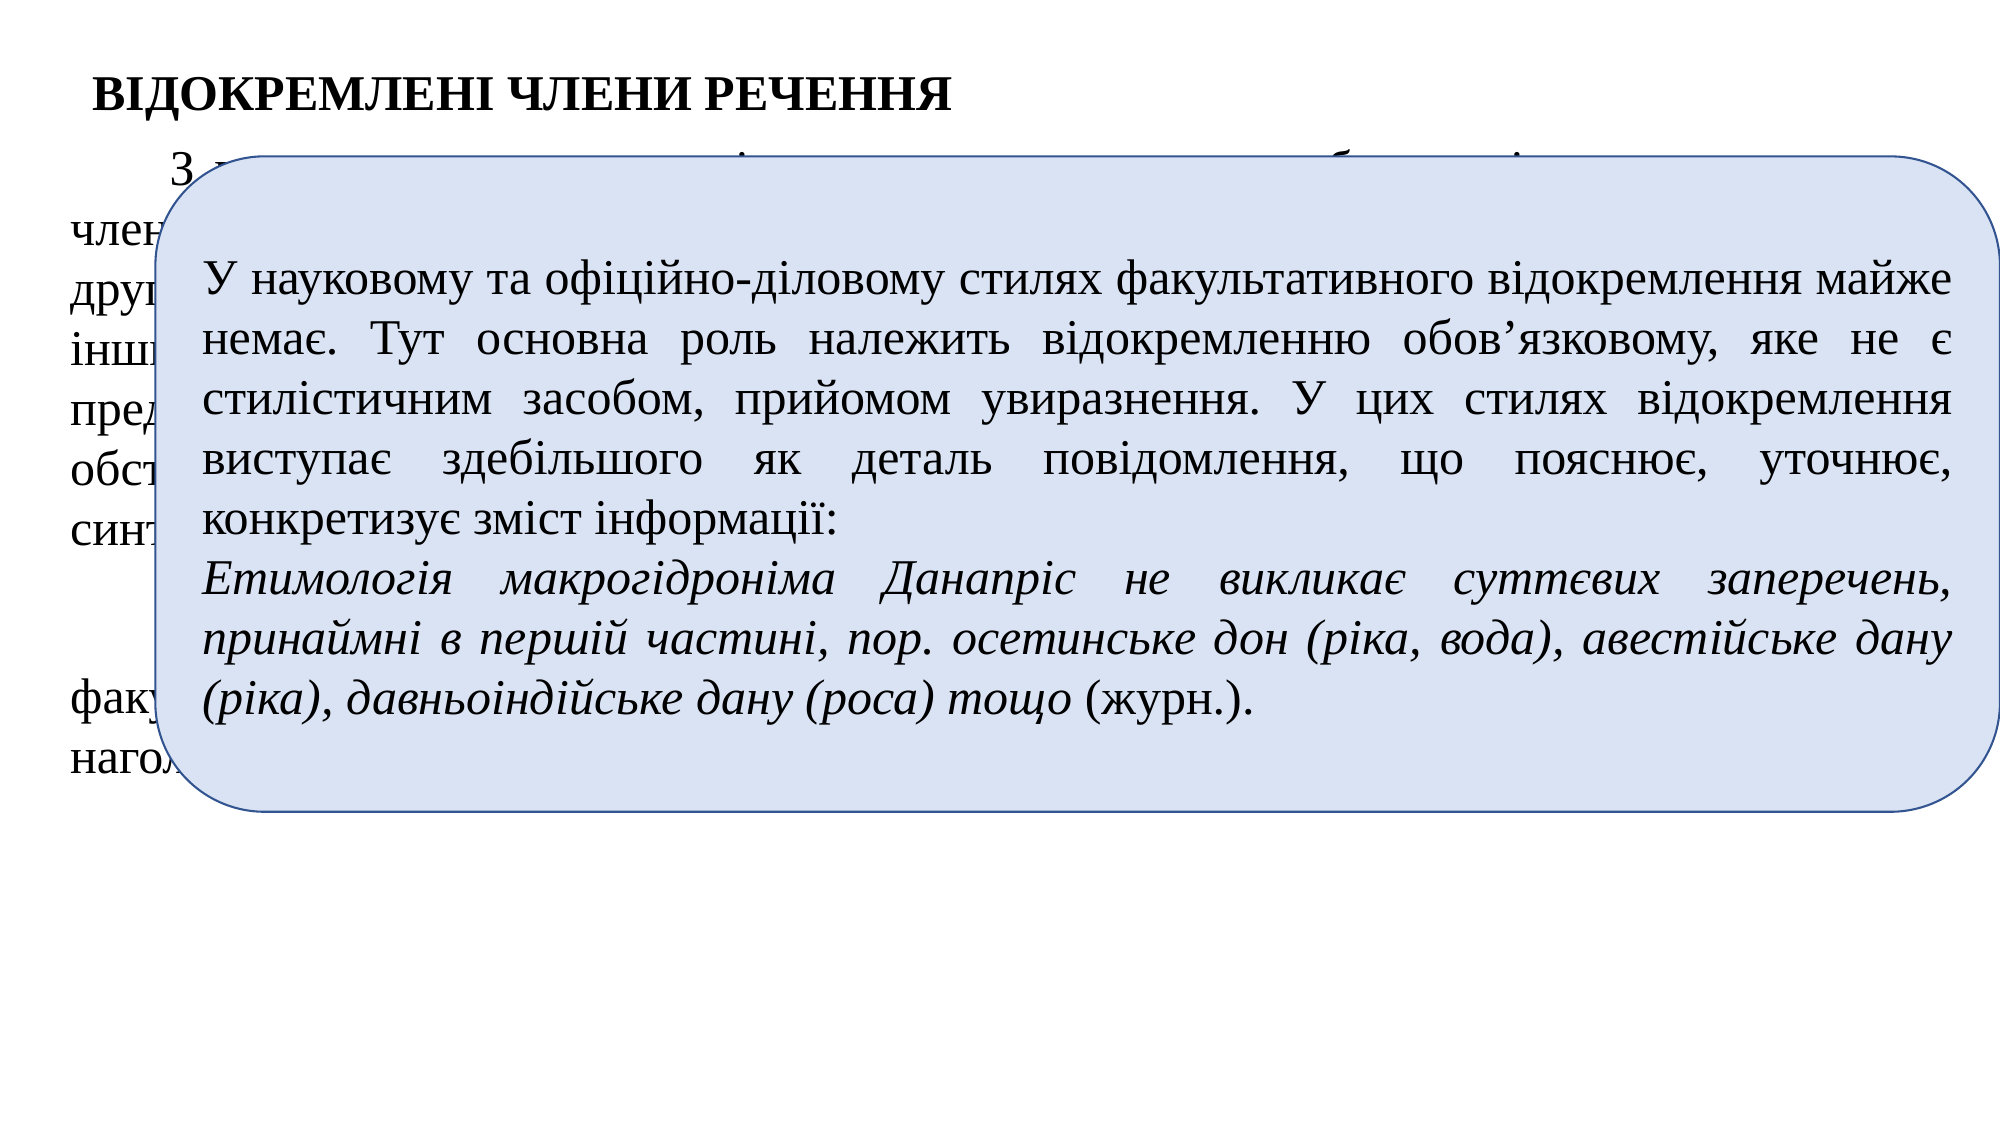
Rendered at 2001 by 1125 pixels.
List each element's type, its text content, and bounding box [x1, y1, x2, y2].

text_box У науковому та офіційно-діловому стилях факультативного відокремлення майже немає. Тут основна роль належить відокремленню обов’язковому, яке не є стилістичним засобом, прийомом увиразнення. У цих стилях відокремлення виступає здебільшого як деталь повідомлення, що пояснює, уточнює, конкретизує зміст інформації: Етимологія макрогідроніма Данапріс не викликає суттєвих заперечень, принаймні в першій частині, пор. осетинське дон (ріка, вода), авестійське дану (ріка), давньоіндійське дану (роса) тощо (журн.). [154, 155, 2000, 813]
text_box Відокремлення буває обов’язкове (зумовлене специфікою конструкції) і факультативне, що його здійснює автор, з волі якого посилюються, підкреслюються, наголошуються або послаблюються, применшуються певні відтінки значень. [55, 596, 198, 792]
text_box З граматичного погляду відокремлення становить собою виділення тих чи тих членів речення. У стилістичному плані це явище грунтується на посиленні ролі другорядних членів речення в певній позиції за допомогою інтонації, наголосу та інших засобів. Виділення надає відокремлюваному нових відтінків додаткової предикації, виразної обставинності тощо. Відокремленими можуть бути означення, обставини, дієприкметникові та дієприслівникові звороти й інші складники синтаксичних одиниць. [55, 128, 1923, 563]
text_box ВІДОКРЕМЛЕНІ ЧЛЕНИ РЕЧЕННЯ [77, 52, 1078, 128]
